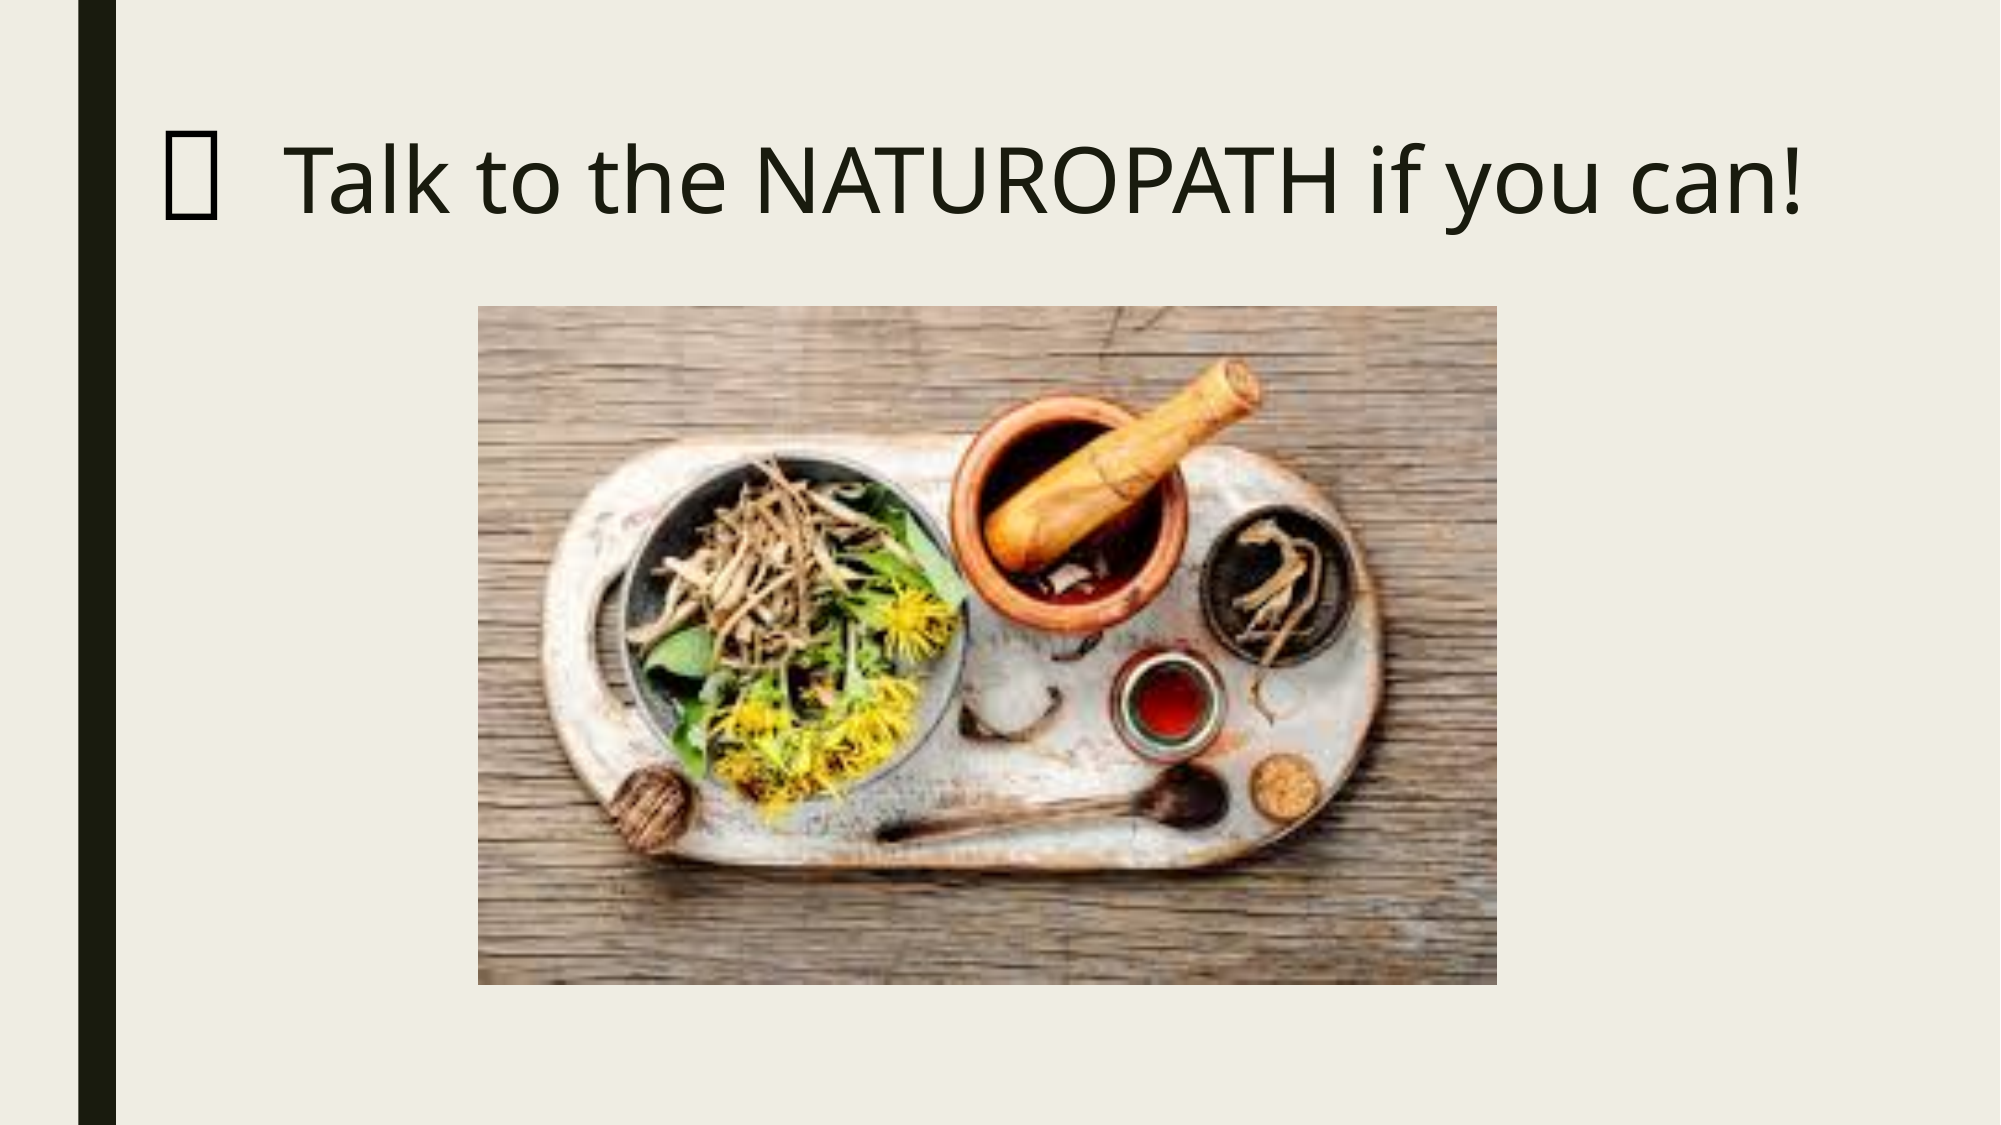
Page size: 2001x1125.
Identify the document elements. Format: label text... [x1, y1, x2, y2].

text_box  [139, 88, 245, 253]
picture [478, 306, 1497, 985]
title Talk to the NATUROPATH if you can! [268, 128, 1844, 372]
